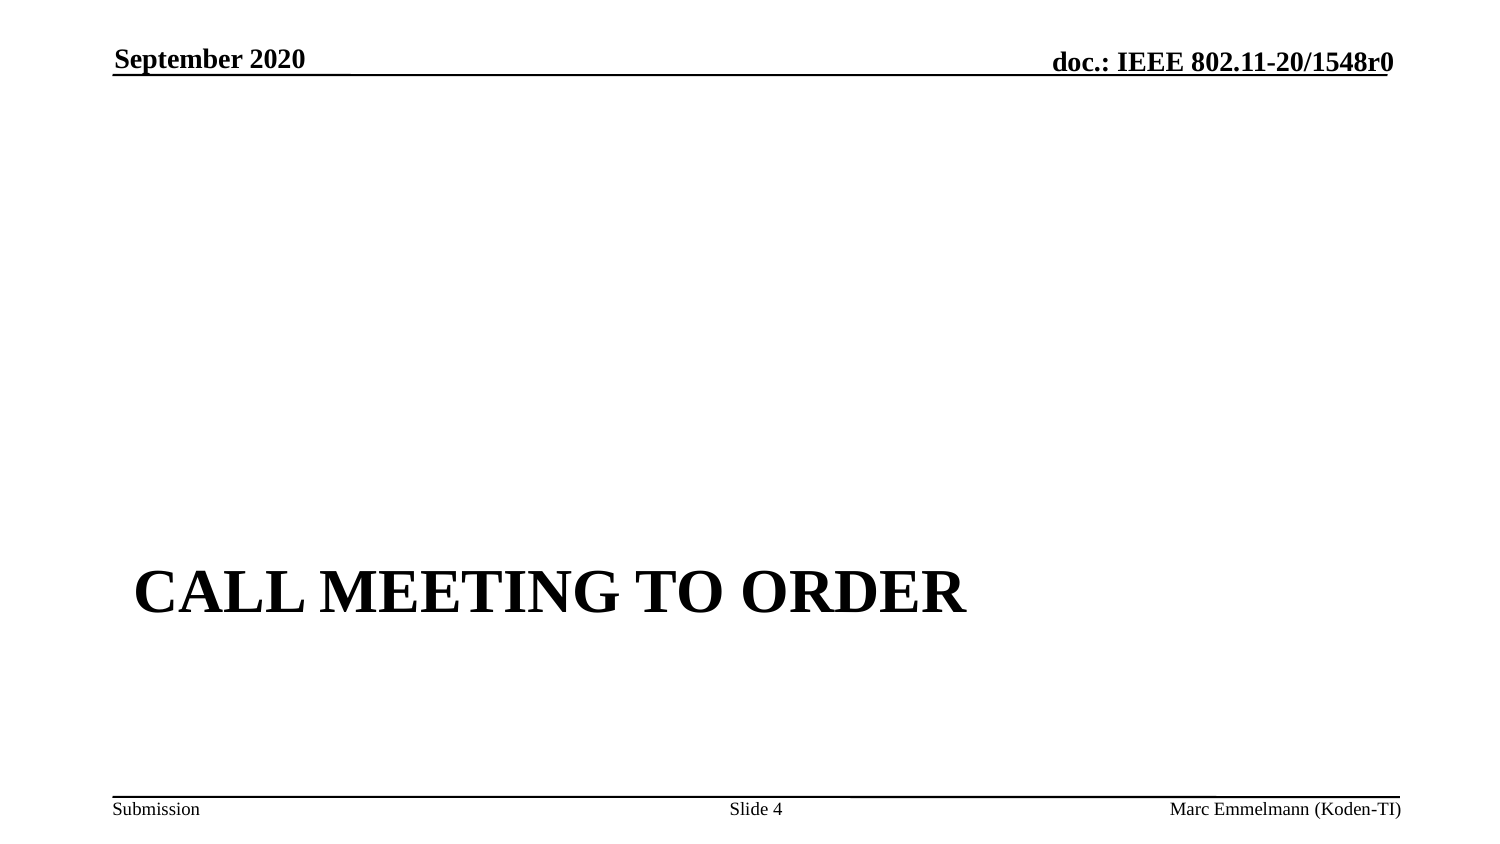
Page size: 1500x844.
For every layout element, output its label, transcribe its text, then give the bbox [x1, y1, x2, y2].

footer Marc Emmelmann (Koden-TI) [878, 796, 1402, 820]
slide_number Slide 4 [712, 796, 800, 842]
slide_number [114, 40, 423, 75]
title Call Meeting to Order [118, 541, 1394, 710]
